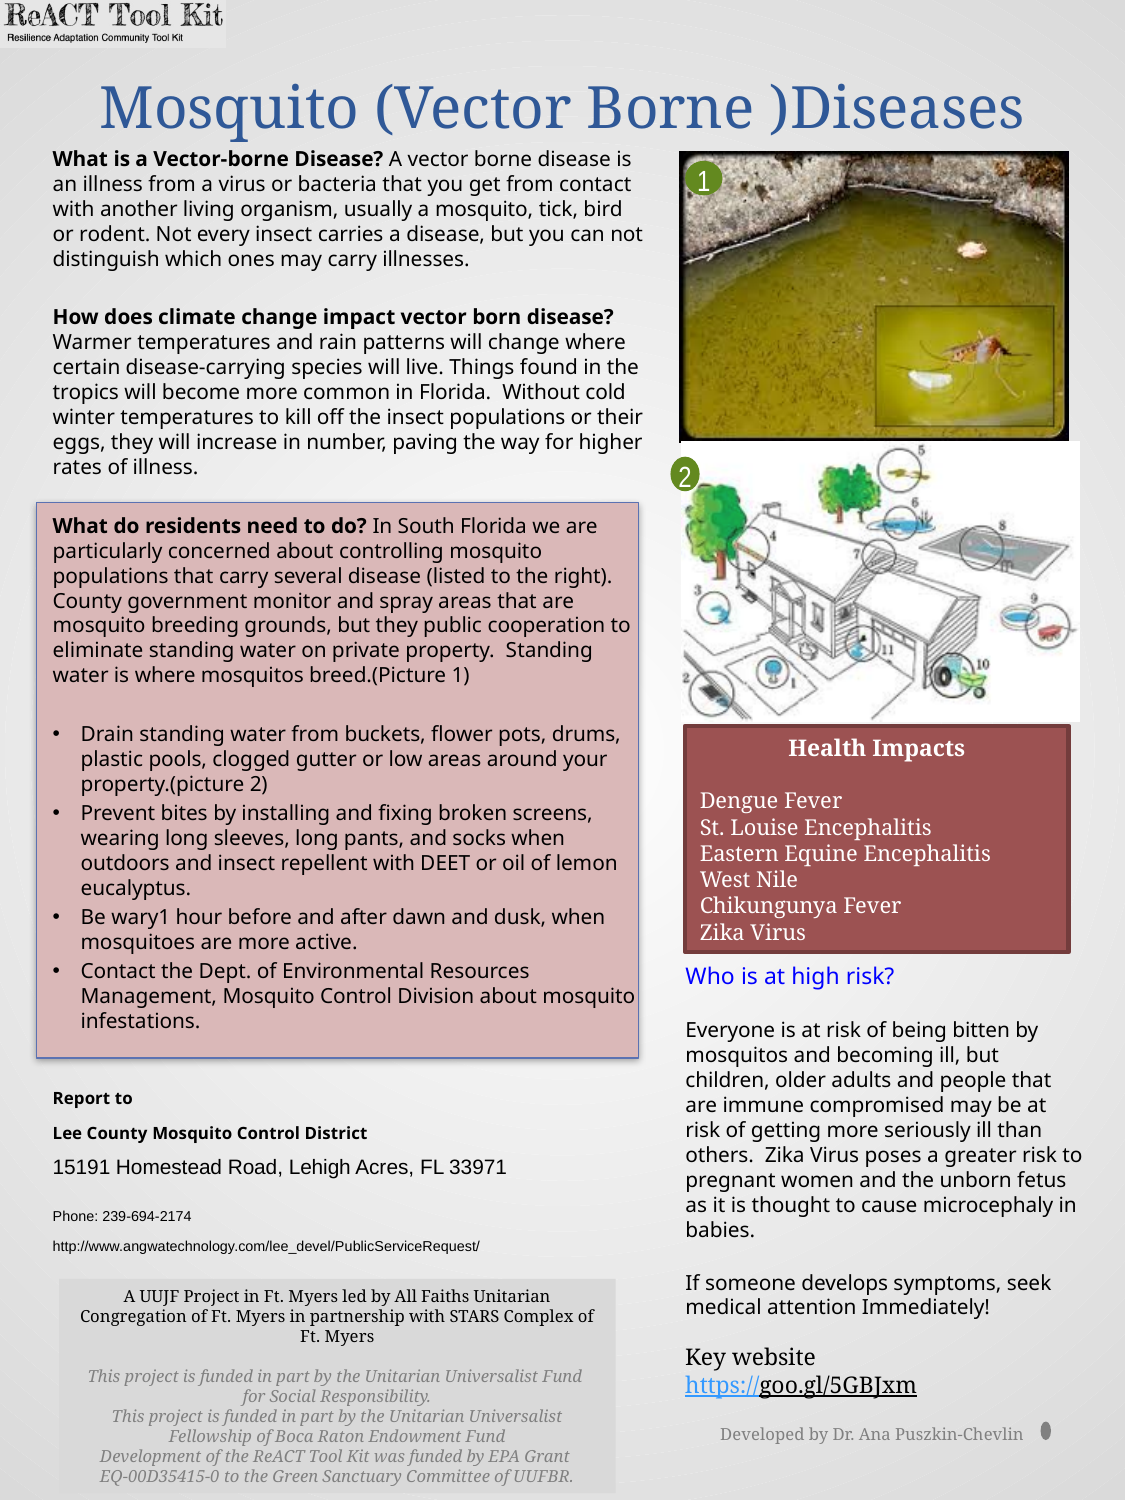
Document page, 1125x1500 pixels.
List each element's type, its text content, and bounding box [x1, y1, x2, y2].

text_box Who is at high risk? Everyone is at risk of being bitten by mosquitos and becoming ill, but children, older adults and people that are immune compromised may be at risk of getting more seriously ill than others. Zika Virus poses a greater risk to pregnant women and the unborn fetus as it is thought to cause microcephaly in babies. If someone develops symptoms, seek medical attention Immediately! [670, 954, 1101, 1337]
text_box Key website https://goo.gl/5GBJxm [670, 1335, 1009, 1409]
text_box A UUJF Project in Ft. Myers led by All Faiths Unitarian Congregation of Ft. Myers in partnership with STARS Complex of Ft. Myers This project is funded in part by the Unitarian Universalist Fund for Social Responsibility. This project is funded in part by the Unitarian Universalist Fellowship of Boca Raton Endowment Fund Development of the ReACT Tool Kit was funded by EPA Grant EQ-00D35415-0 to the Green Sanctuary Committee of UUFBR. [59, 1278, 616, 1494]
text_box 2 [670, 461, 675, 487]
text_box Health Impacts Dengue Fever St. Louise Encephalitis Eastern Equine Encephalitis West Nile Chikungunya Fever Zika Virus [683, 728, 1071, 954]
text_box Developed by Dr. Ana Puszkin-Chevlin [685, 1416, 1039, 1452]
text_box What is a Vector-borne Disease? A vector borne disease is an illness from a virus or bacteria that you get from contact with another living organism, usually a mosquito, tick, bird or rodent. Not every insect carries a disease, but you can not distinguish which ones may carry illnesses. How does climate change impact vector born disease? Warmer temperatures and rain patterns will change where certain disease-carrying species will live. Things found in the tropics will become more common in Florida. Without cold winter temperatures to kill off the insect populations or their eggs, they will increase in number, paving the way for higher rates of illness. What do residents need to do? In South Florida we are particularly concerned about controlling mosquito populations that carry several disease (listed to the right). County government monitor and spray areas that are mosquito breeding grounds, but they public cooperation to eliminate standing water on private property. Standing water is where mosquitos breed.(Picture 1) Drain standing water from buckets, flower pots, drums, plastic pools, clogged gutter or low areas around your property.(picture 2) Prevent bites by installing and fixing broken screens, wearing long sleeves, long pants, and socks when outdoors and insect repellent with DEET or oil of lemon eucalyptus. Be wary1 hour before and after dawn and dusk, when mosquitoes are more active. Contact the Dept. of Environmental Resources Management, Mosquito Control Division about mosquito infestations. [37, 138, 660, 1120]
text_box Report to Lee County Mosquito Control District 15191 Homestead Road, Lehigh Acres, FL 33971 Phone: 239-694-2174 http://www.angwatechnology.com/lee_devel/PublicServiceRequest/ [37, 1076, 621, 1271]
title Mosquito (Vector Borne )Diseases [56, 13, 1069, 146]
picture [678, 151, 1080, 722]
picture [0, 0, 226, 48]
